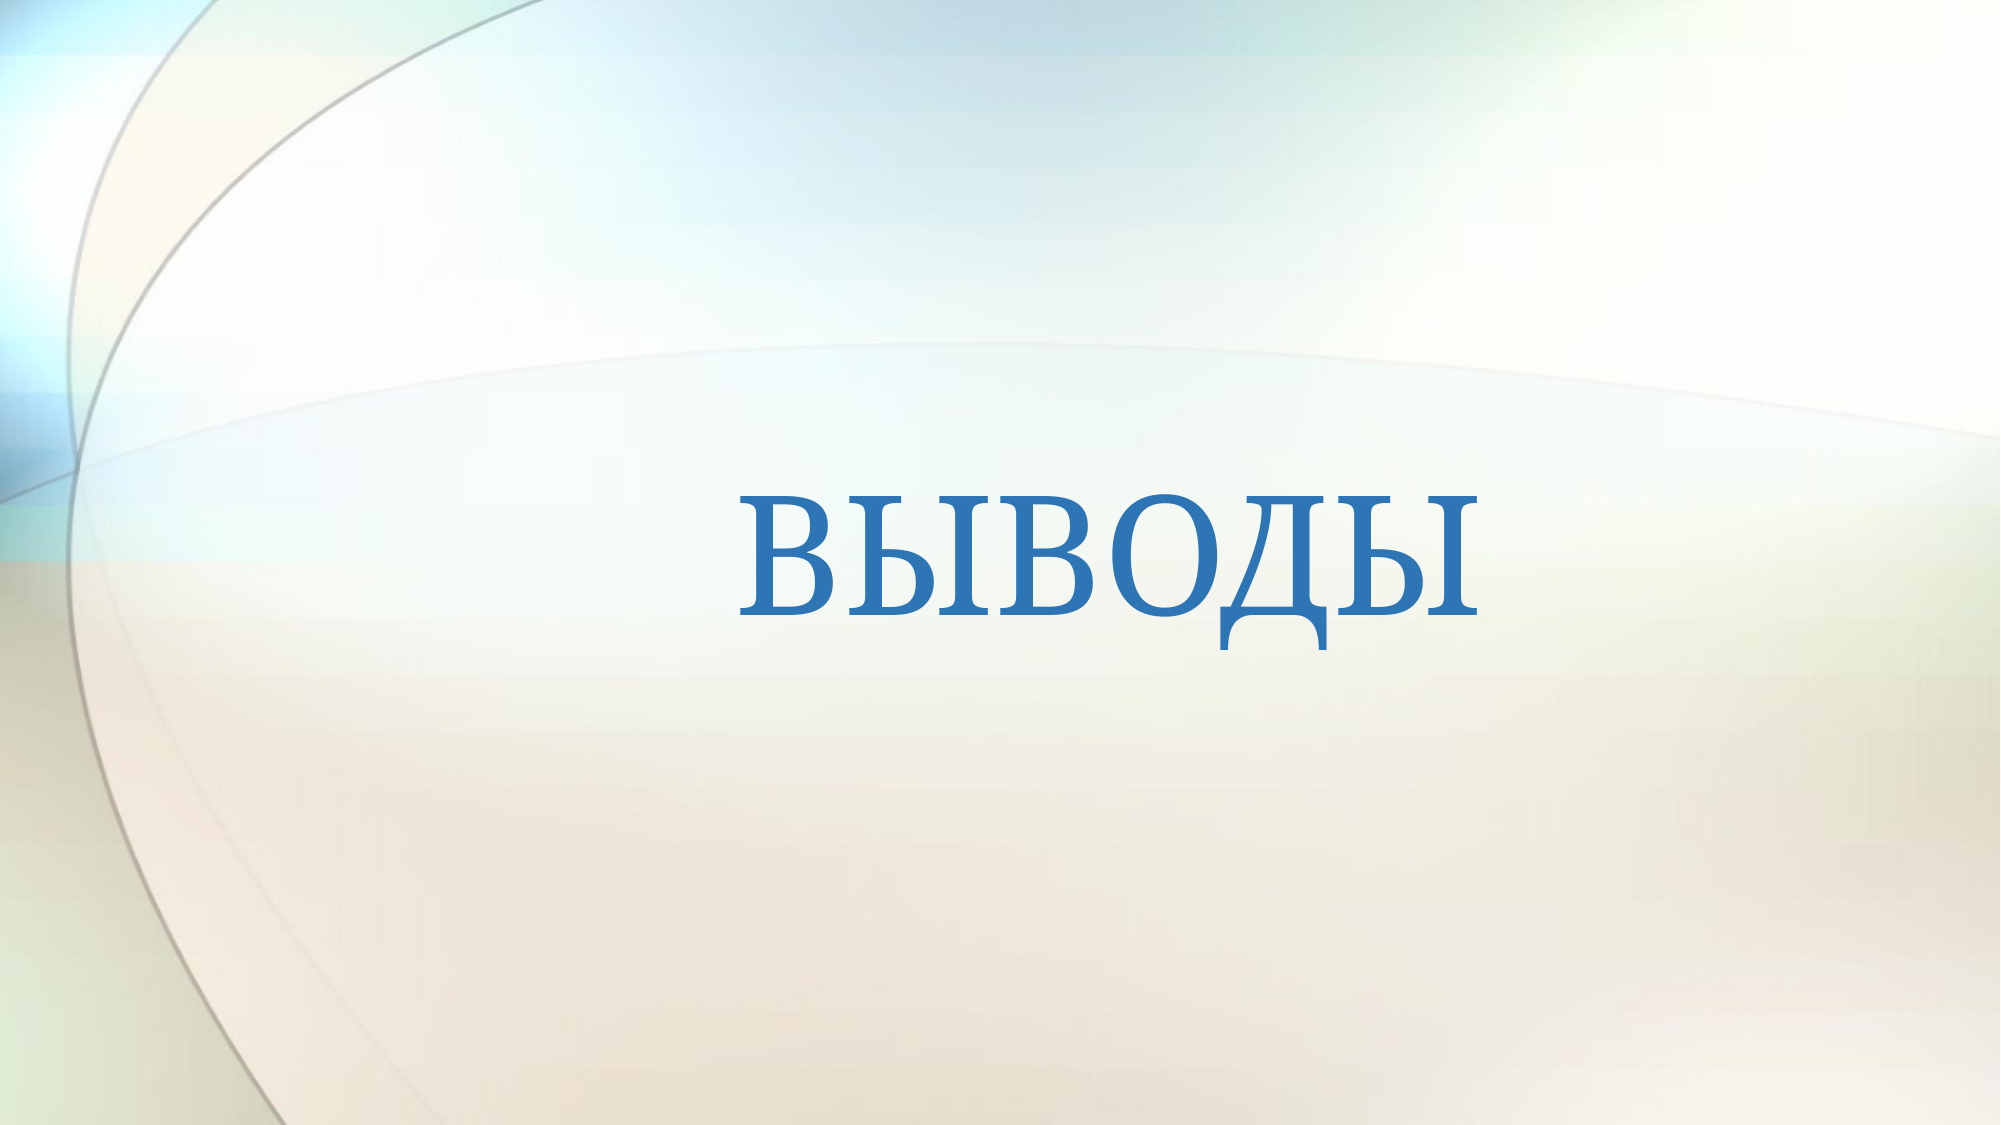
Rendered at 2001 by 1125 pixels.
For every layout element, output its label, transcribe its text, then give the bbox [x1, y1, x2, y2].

title ВЫВОДЫ [368, 439, 1850, 658]
picture [0, 0, 2001, 1125]
